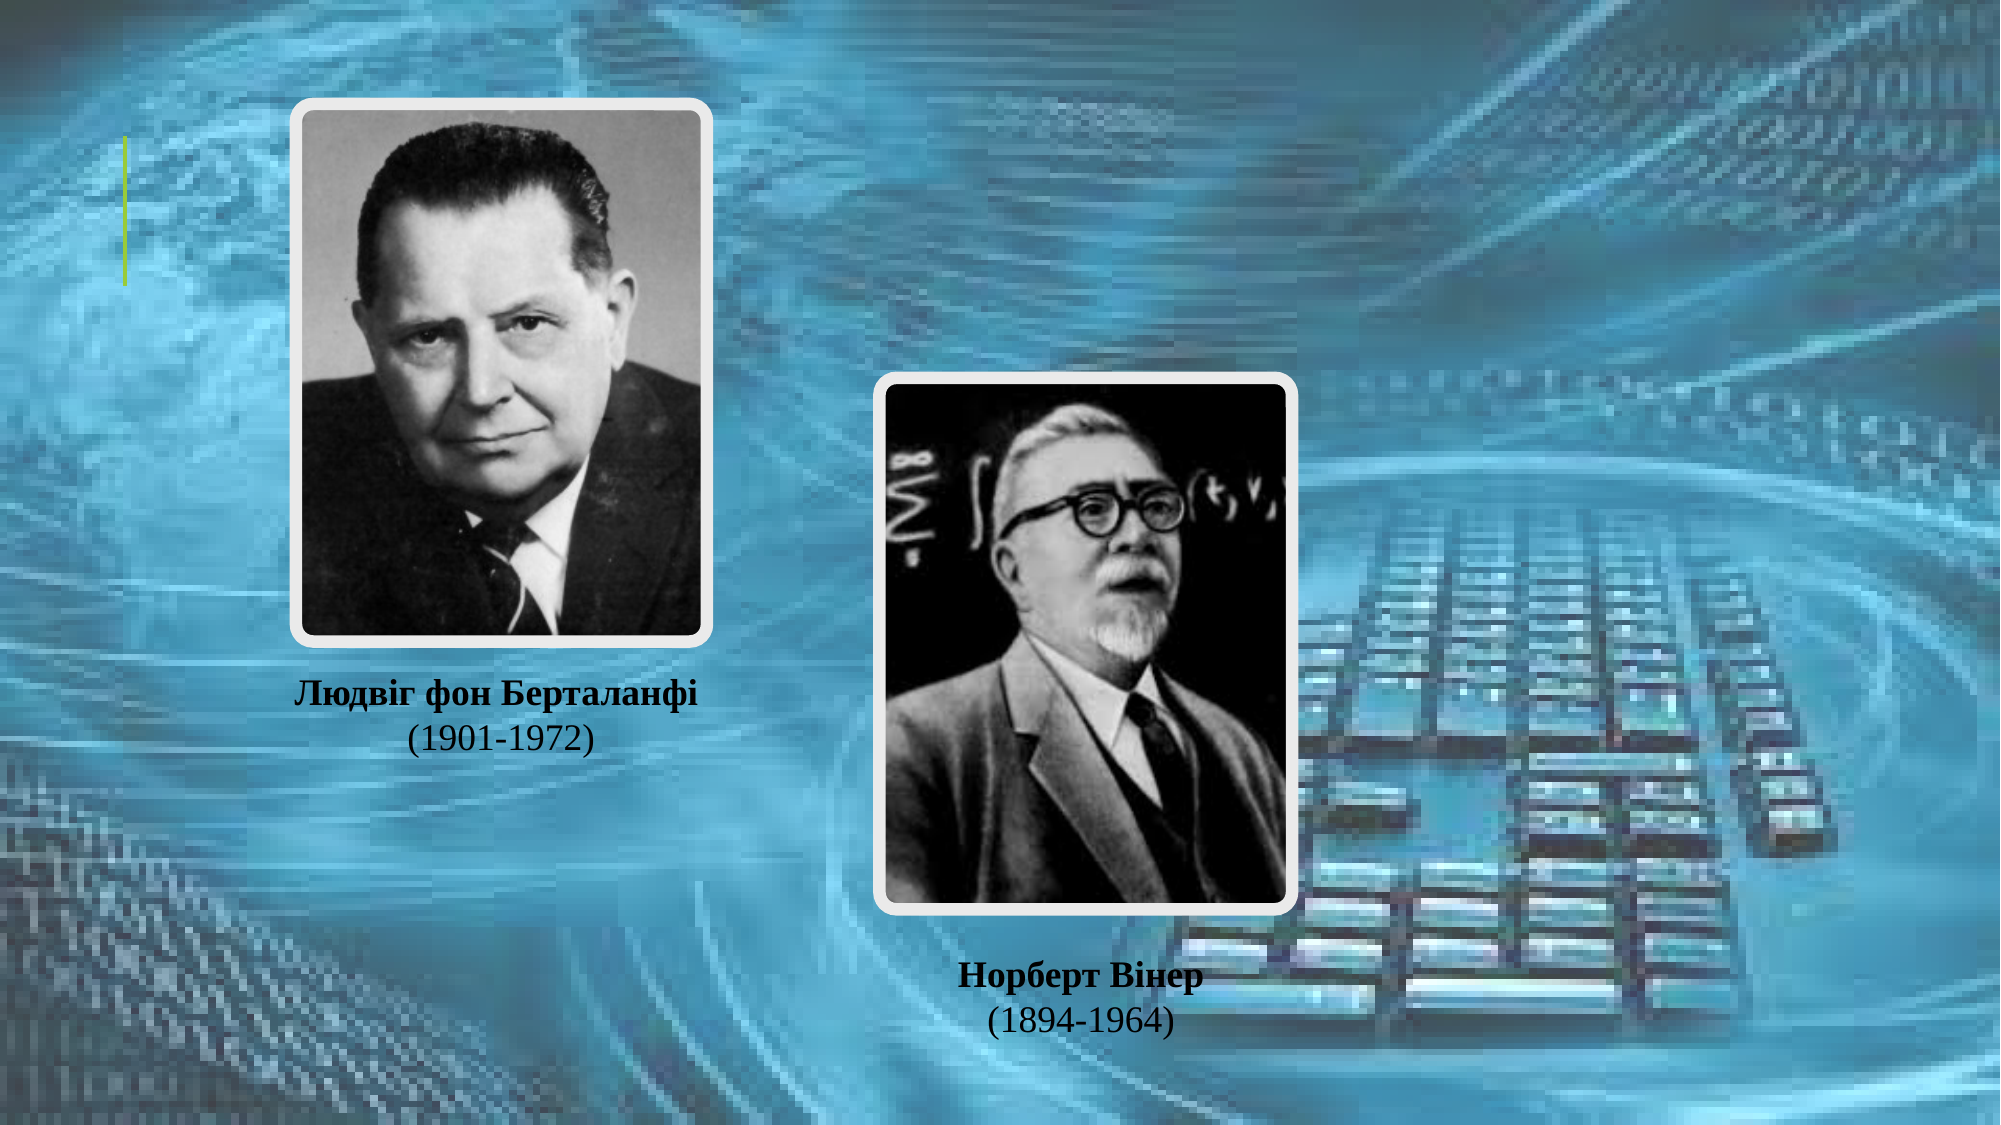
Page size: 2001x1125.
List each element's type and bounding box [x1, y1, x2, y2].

text_box [277, 103, 726, 767]
text_box [879, 377, 1293, 1049]
